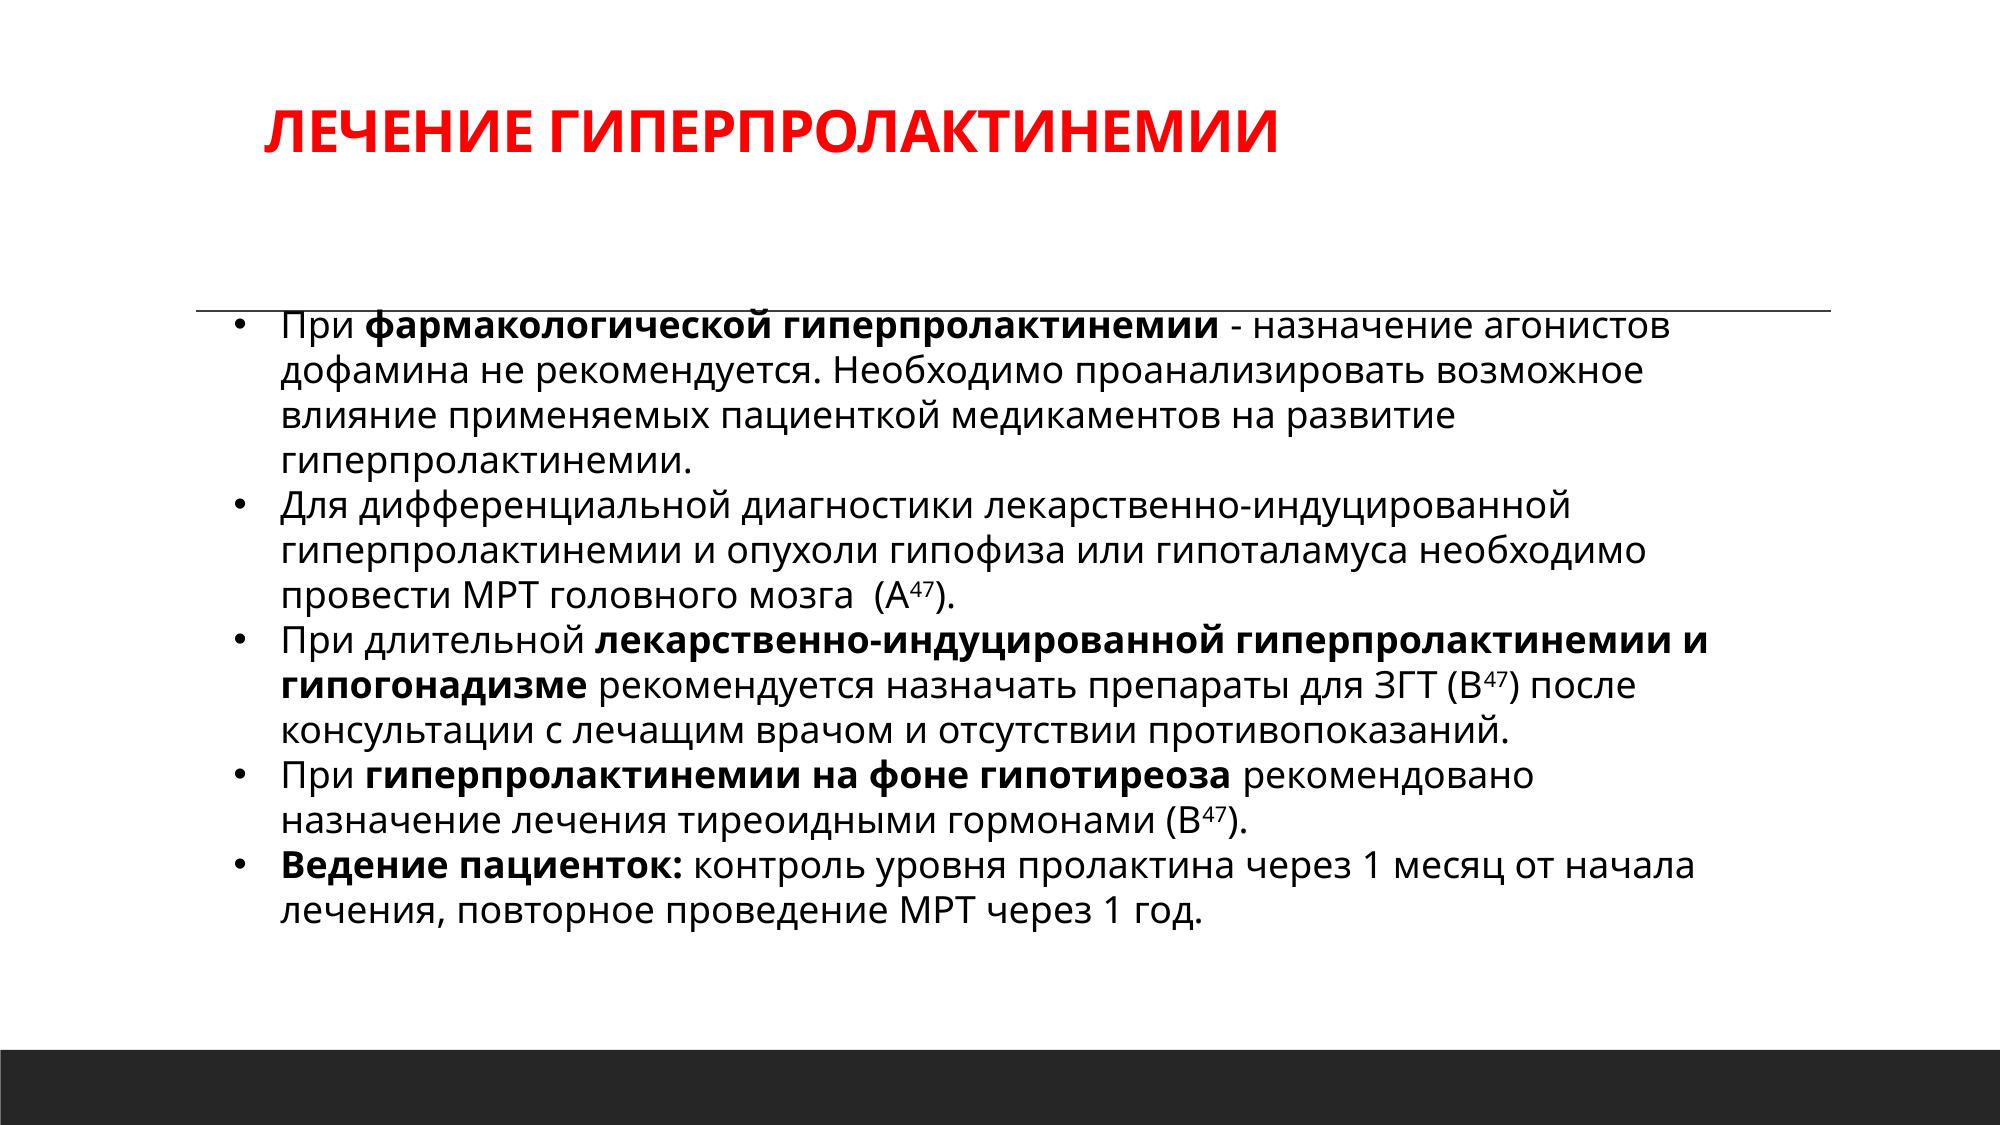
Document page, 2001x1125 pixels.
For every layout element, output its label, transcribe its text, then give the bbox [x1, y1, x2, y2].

title ЛЕЧЕНИЕ ГИПЕРПРОЛАКТИНЕМИИ [249, 35, 1615, 173]
text_box При фармакологической гиперпролактинемии - назначение агонистов дофамина не рекомендуется. Необходимо проанализировать возможное влияние применяемых пациенткой медикаментов на развитие гиперпролактинемии. Для дифференциальной диагностики лекарственно-индуцированной гиперпролактинемии и опухоли гипофиза или гипоталамуса необходимо провести МРТ головного мозга (А47). При длительной лекарственно-индуцированной гиперпролактинемии и гипогонадизме рекомендуется назначать препараты для ЗГТ (В47) после консультации с лечащим врачом и отсутствии противопоказаний. При гиперпролактинемии на фоне гипотиреоза рекомендовано назначение лечения тиреоидными гормонами (В47). Ведение пациенток: контроль уровня пролактина через 1 месяц от начала лечения, повторное проведение МРТ через 1 год. [218, 293, 1757, 939]
